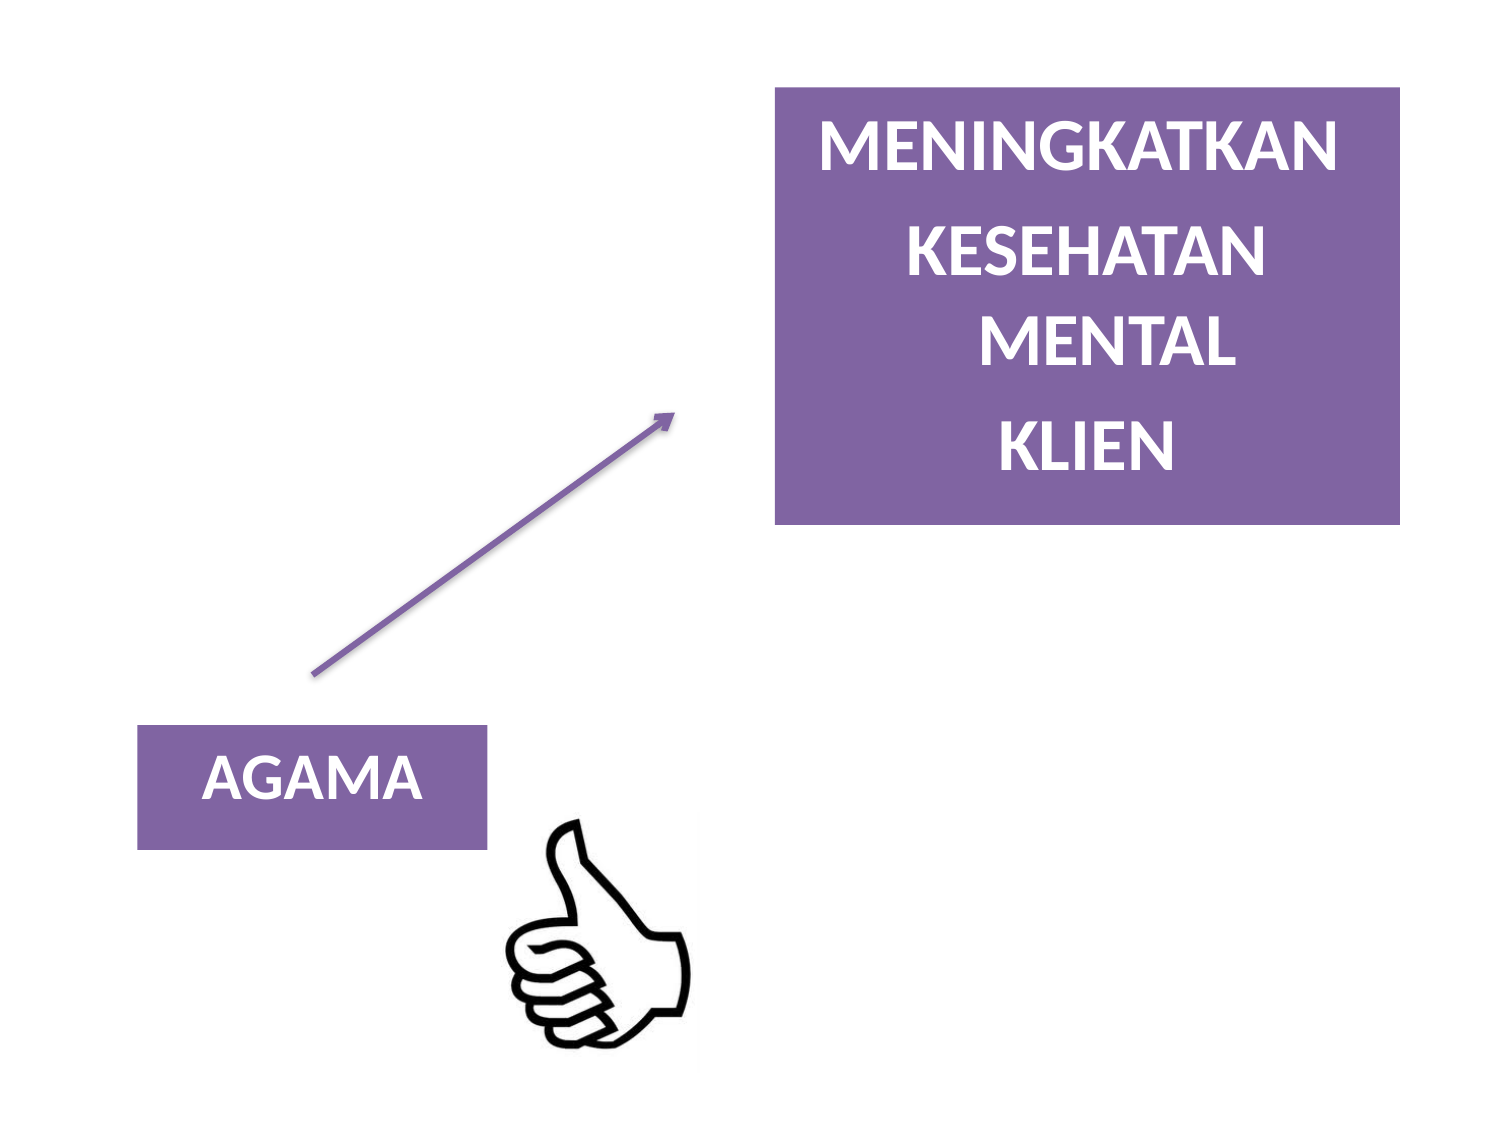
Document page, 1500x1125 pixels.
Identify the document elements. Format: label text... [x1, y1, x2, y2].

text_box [312, 412, 676, 676]
text_box MENINGKATKAN KESEHATAN MENTAL KLIEN [774, 87, 1400, 525]
picture [499, 812, 701, 1073]
list AGAMA [137, 725, 488, 850]
